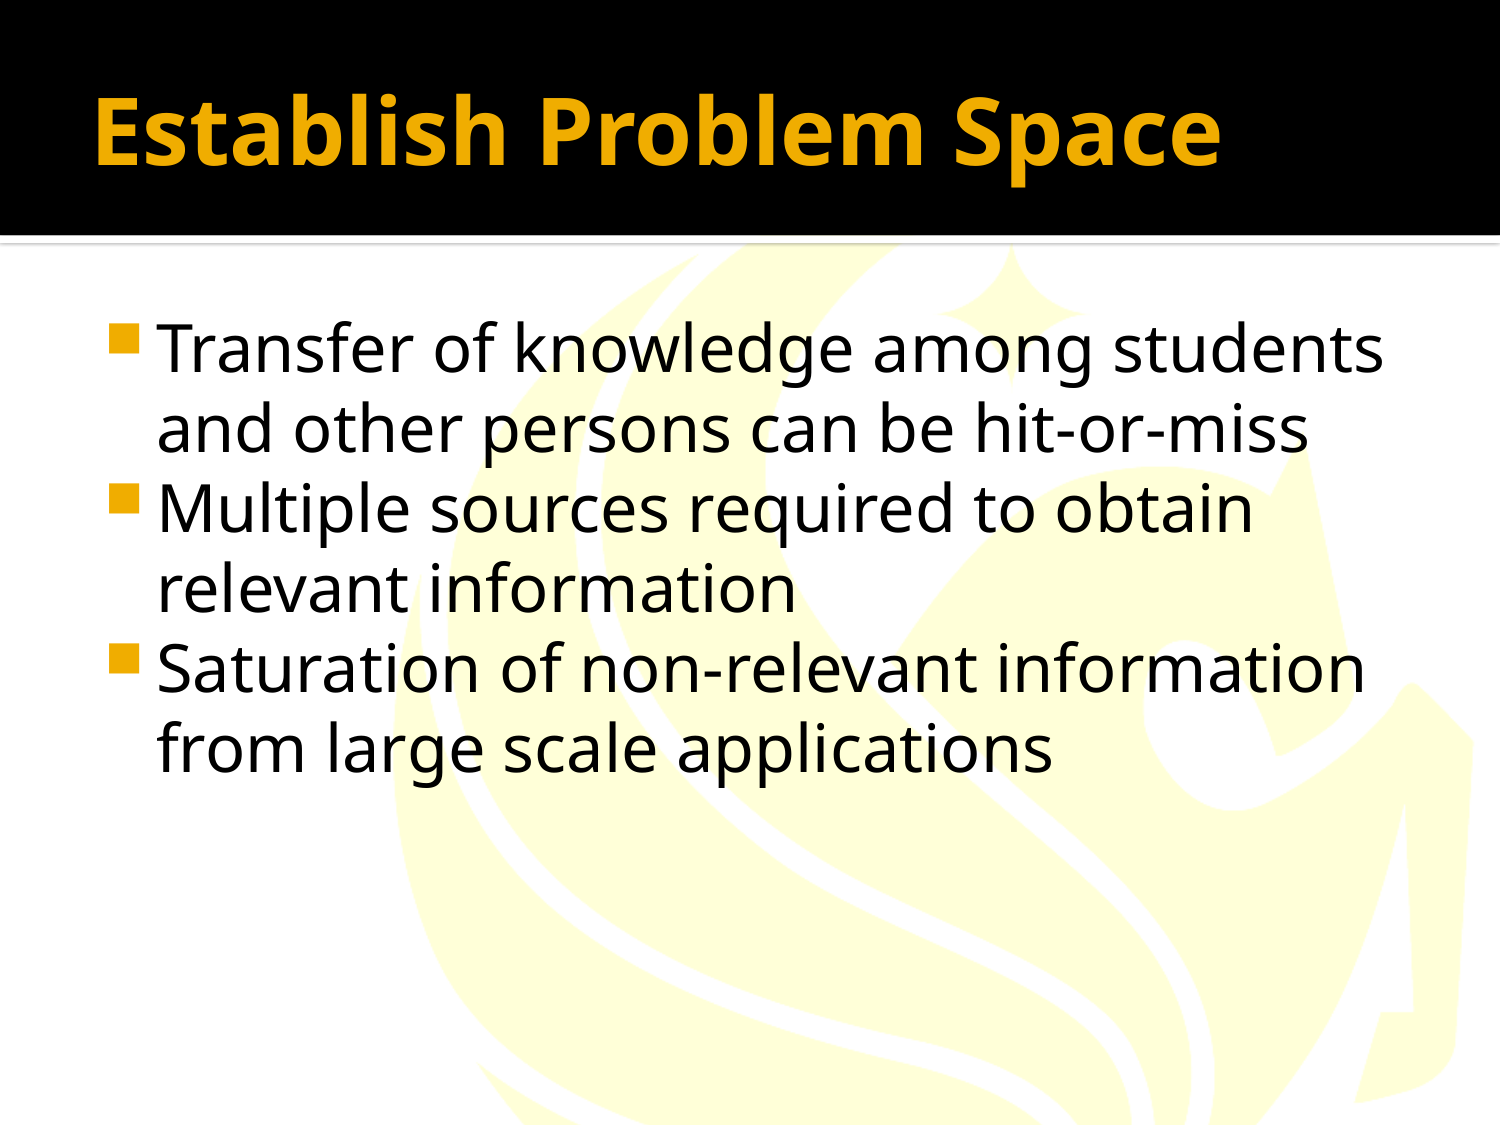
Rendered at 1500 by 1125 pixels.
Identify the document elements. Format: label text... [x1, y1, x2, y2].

list Transfer of knowledge among students and other persons can be hit-or-miss Multiple sources required to obtain relevant information Saturation of non-relevant information from large scale applications [75, 291, 1425, 1050]
title Establish Problem Space [75, 25, 1425, 231]
